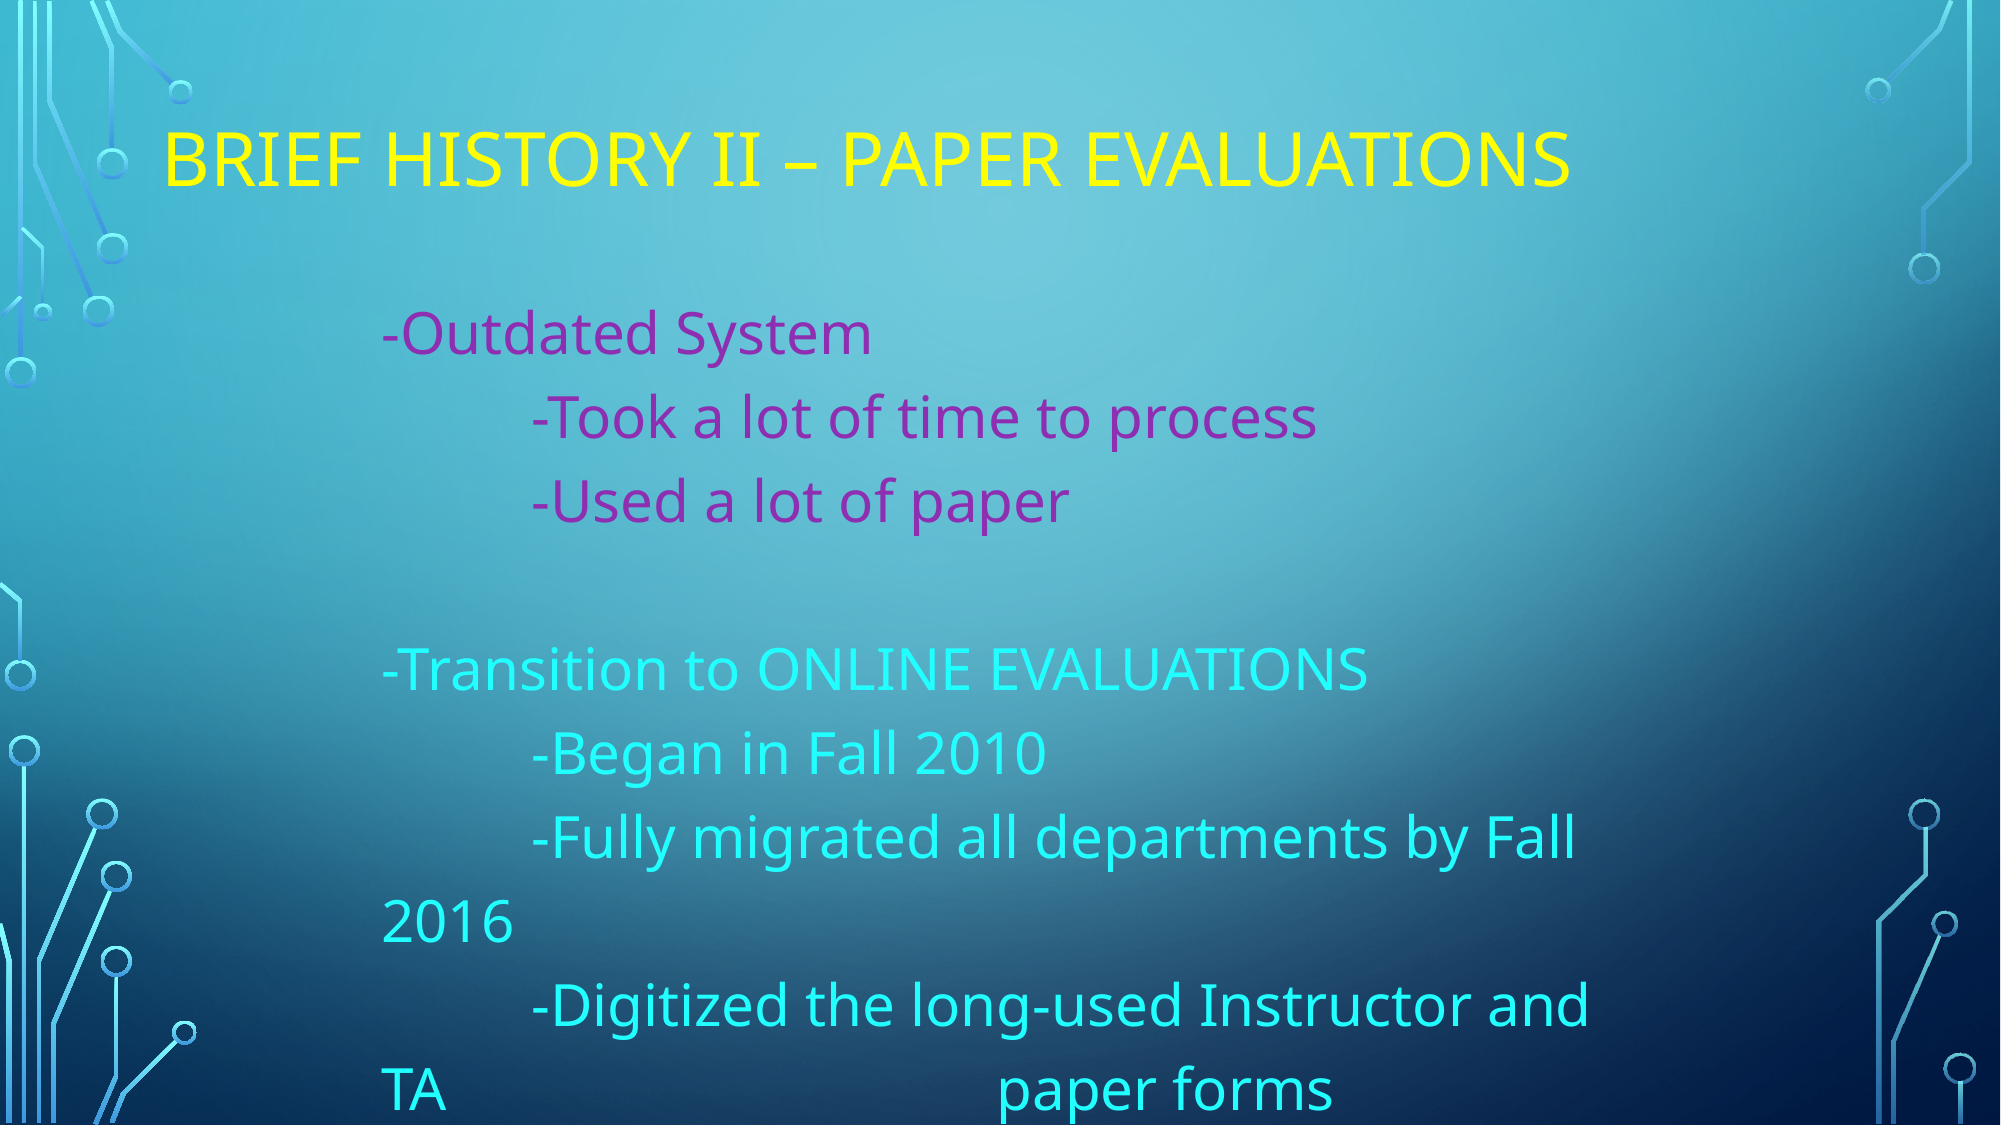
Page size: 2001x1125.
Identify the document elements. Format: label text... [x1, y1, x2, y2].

text_box -Outdated System -Took a lot of time to process -Used a lot of paper -Transition to ONLINE EVALUATIONS -Began in Fall 2010 -Fully migrated all departments by Fall 2016 -Digitized the long-used Instructor and TA paper forms [291, 275, 1675, 1125]
title BRIEF HISTORY II – PAPER EVALUATIONS [146, 95, 1772, 231]
